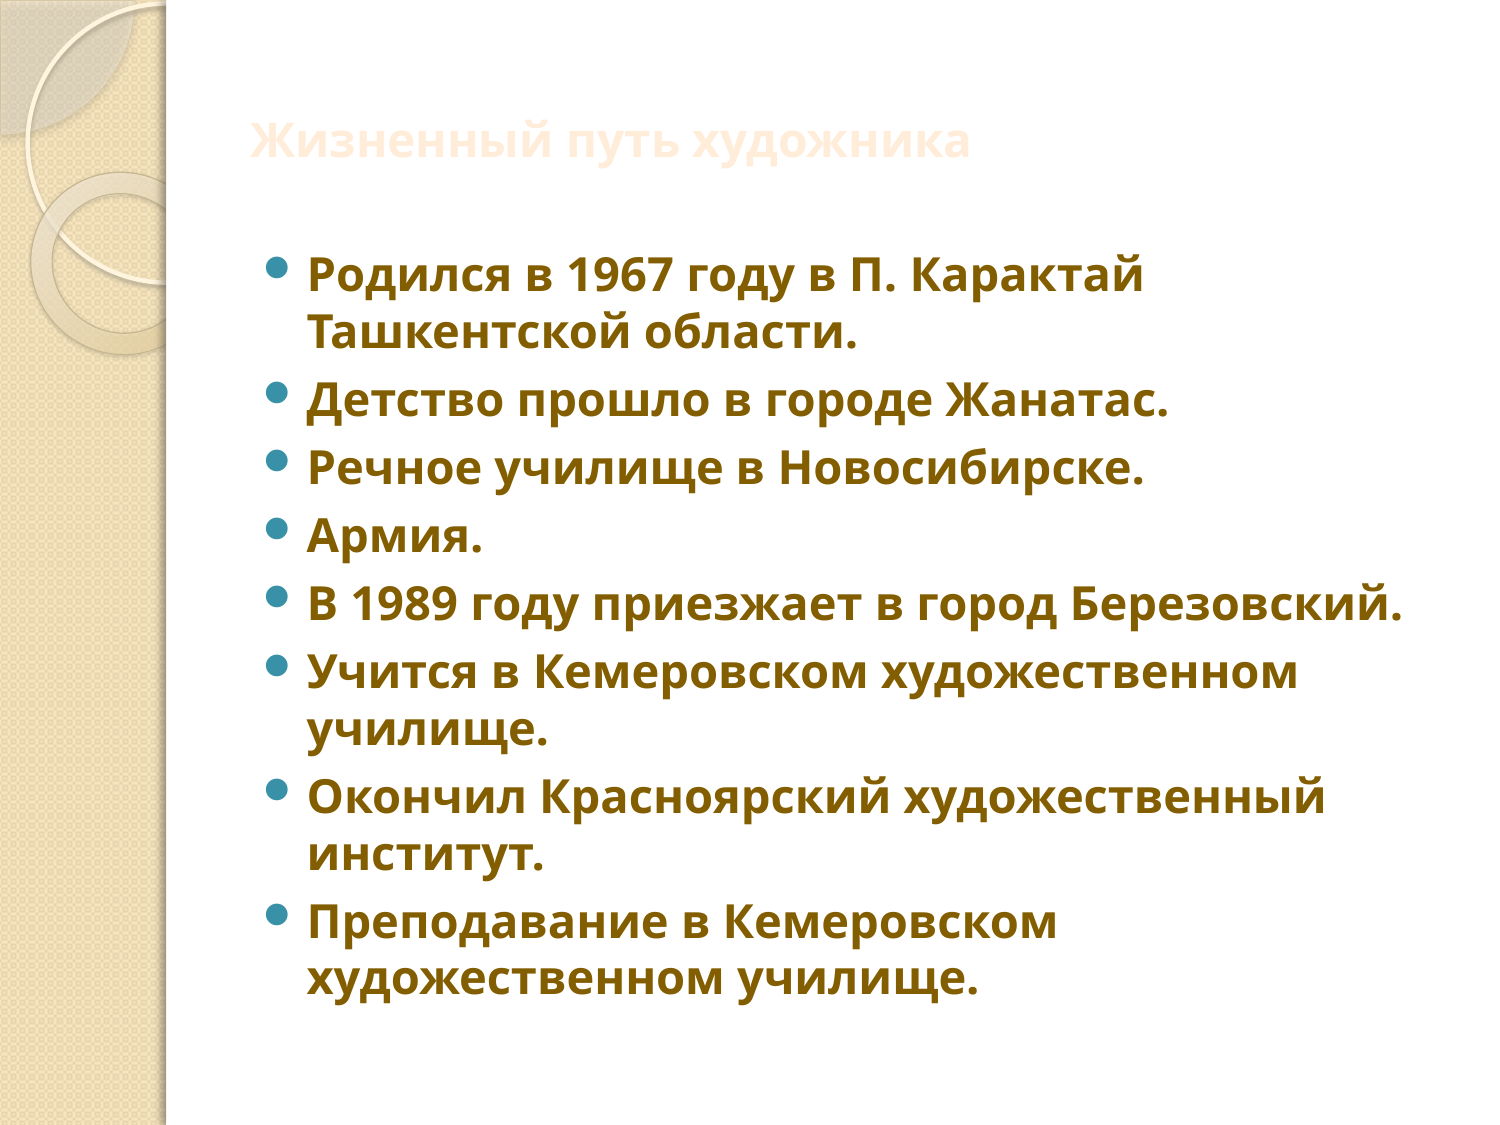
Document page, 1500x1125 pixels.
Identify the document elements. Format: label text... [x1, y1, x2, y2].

title Жизненный путь художника [235, 45, 1466, 233]
list Родился в 1967 году в П. Карактай Ташкентской области. Детство прошло в городе Жанатас. Речное училище в Новосибирске. Армия. В 1989 году приезжает в город Березовский. Учится в Кемеровском художественном училище. Окончил Красноярский художественный институт. Преподавание в Кемеровском художественном училище. [235, 237, 1466, 1025]
